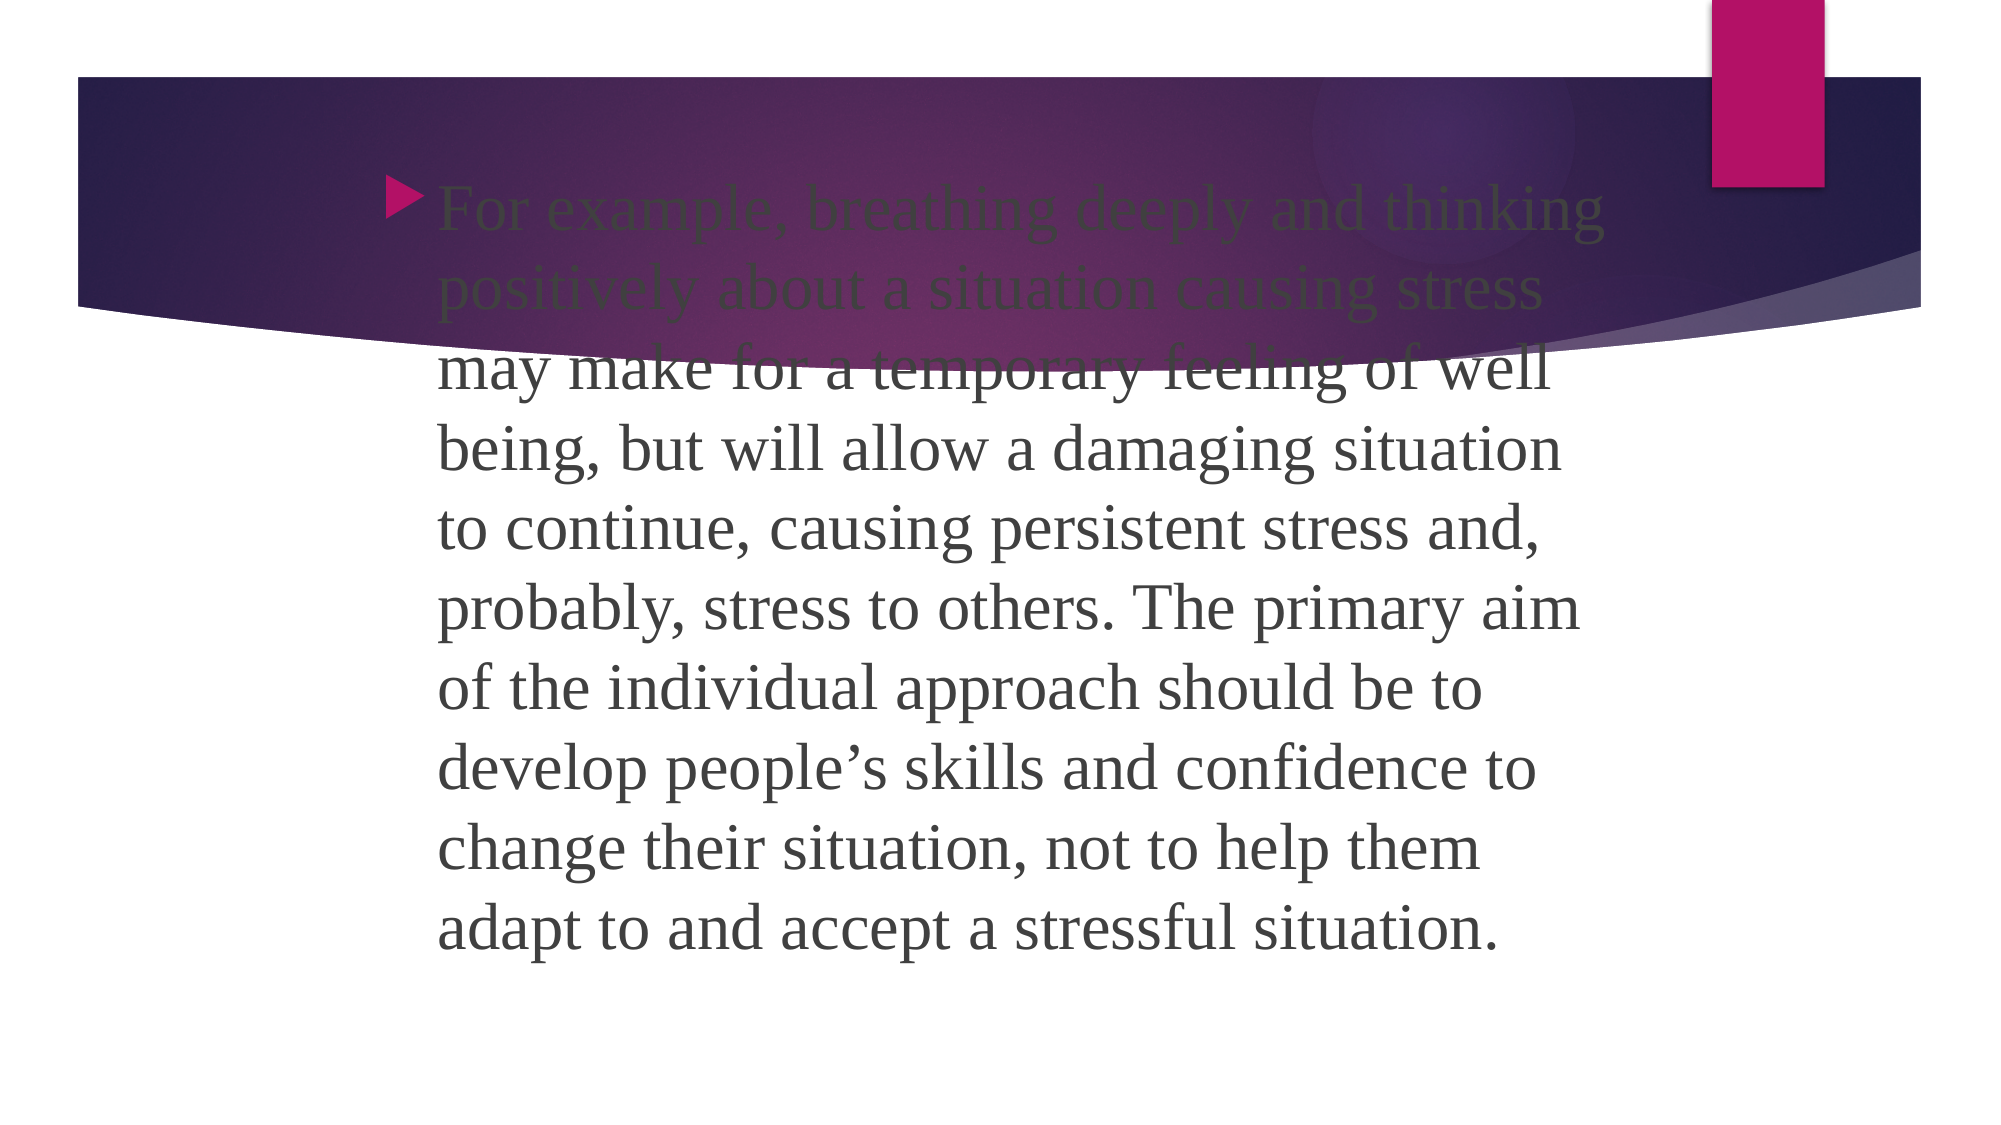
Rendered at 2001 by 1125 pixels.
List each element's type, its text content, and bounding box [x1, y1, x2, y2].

list For example, breathing deeply and thinking positively about a situation causing stress may make for a temporary feeling of well being, but will allow a damaging situation to continue, causing persistent stress and, probably, stress to others. The primary aim of the individual approach should be to develop people’s skills and confidence to change their situation, not to help them adapt to and accept a stressful situation. [366, 155, 1634, 665]
